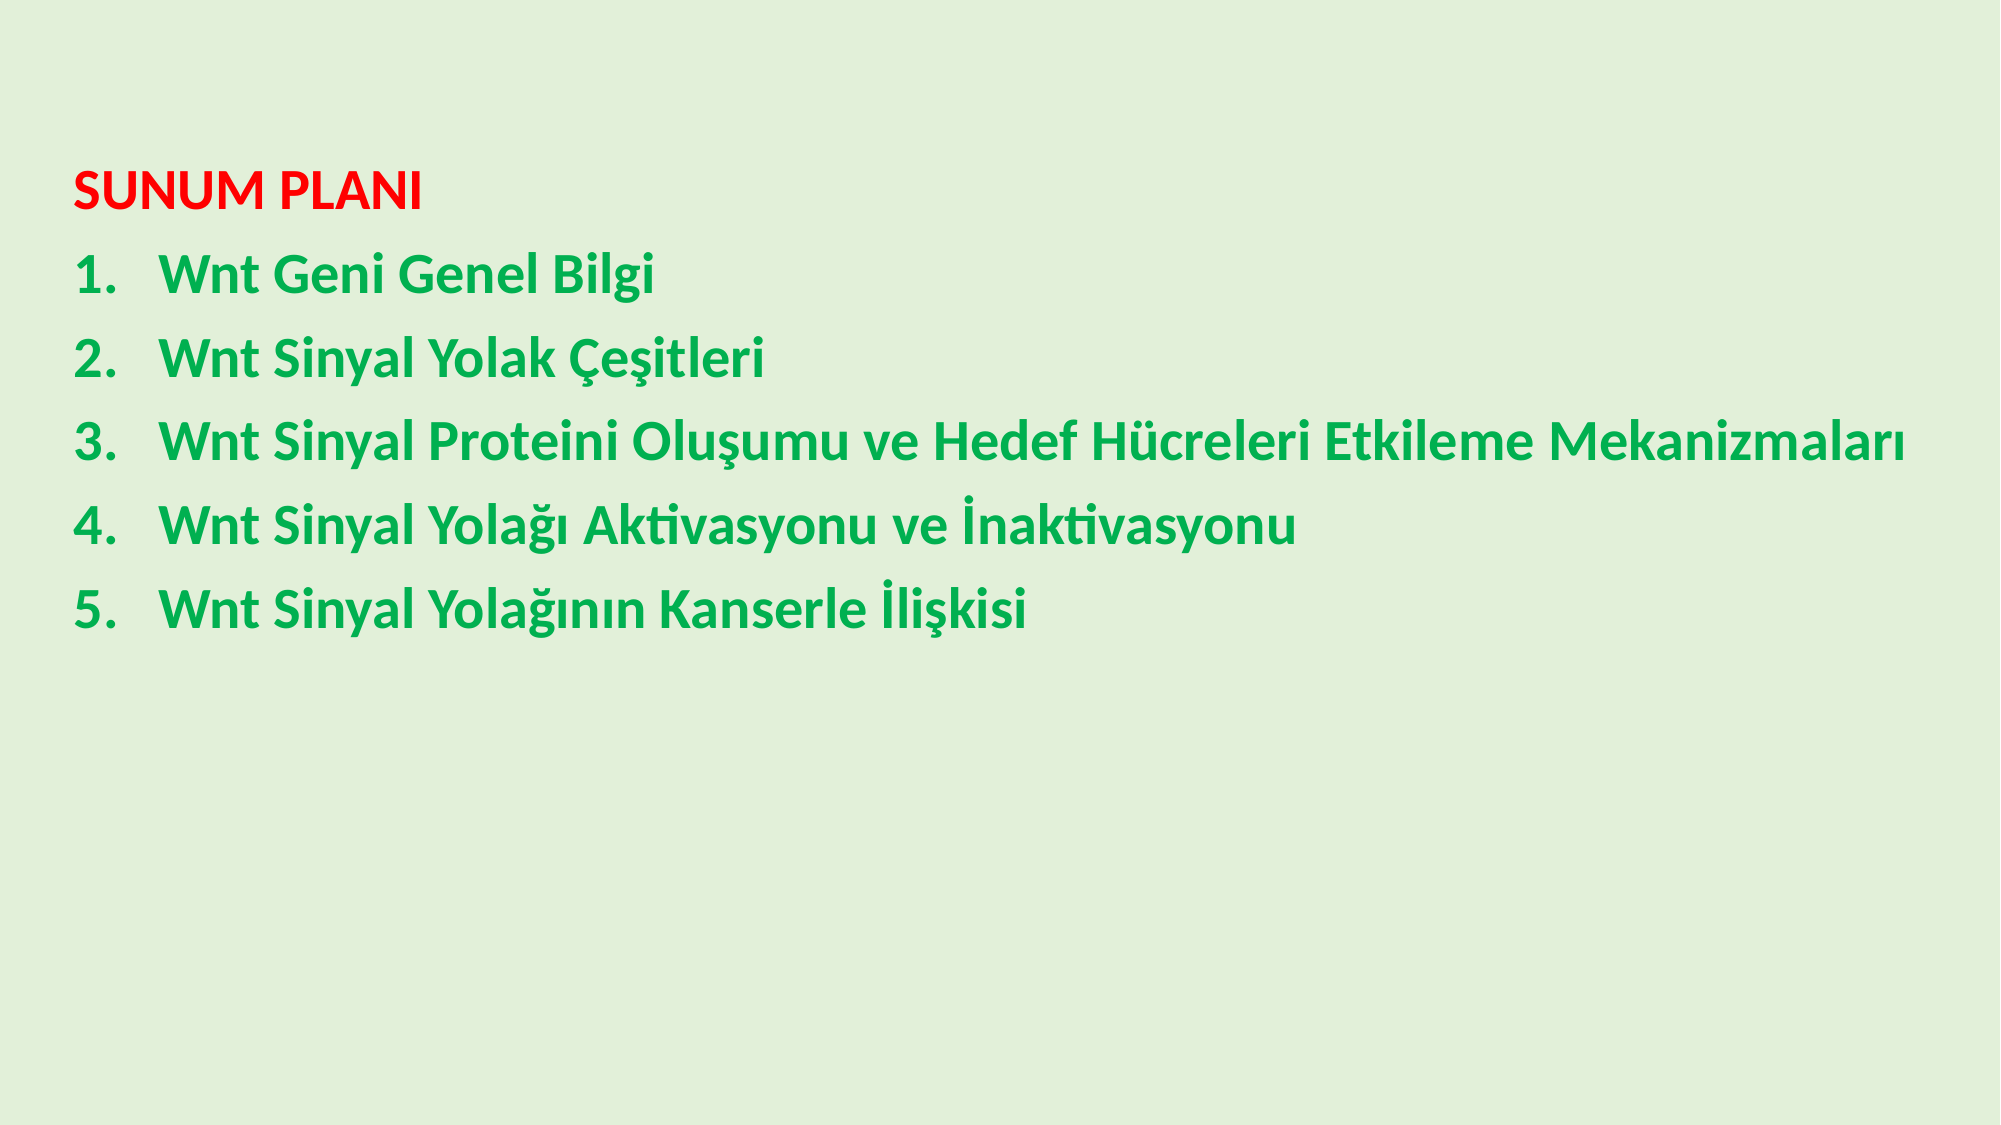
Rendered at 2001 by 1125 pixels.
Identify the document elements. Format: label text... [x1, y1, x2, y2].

list SUNUM PLANI Wnt Geni Genel Bilgi Wnt Sinyal Yolak Çeşitleri Wnt Sinyal Proteini Oluşumu ve Hedef Hücreleri Etkileme Mekanizmaları Wnt Sinyal Yolağı Aktivasyonu ve İnaktivasyonu Wnt Sinyal Yolağının Kanserle İlişkisi [58, 60, 1942, 1066]
